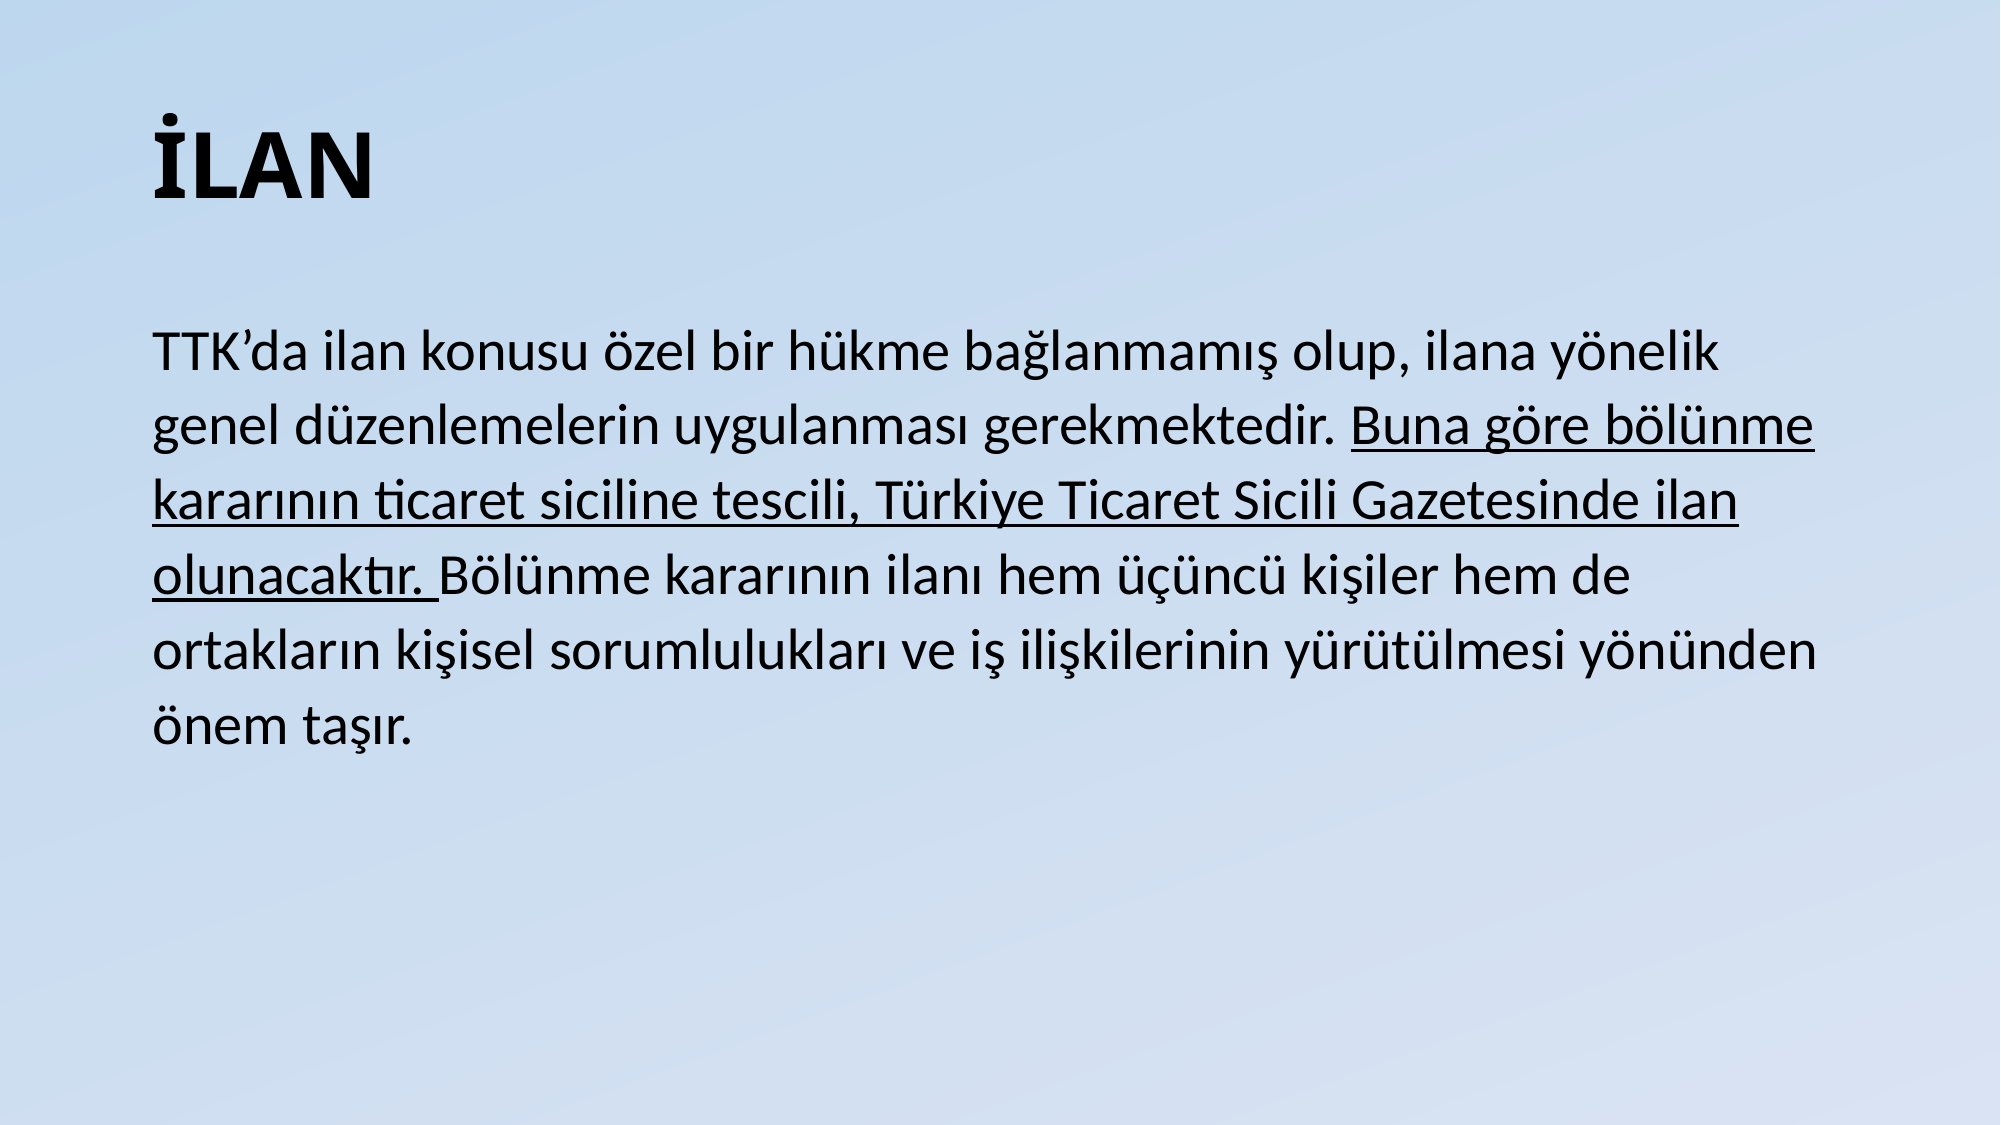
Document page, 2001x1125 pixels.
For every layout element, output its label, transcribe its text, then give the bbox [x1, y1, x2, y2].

title İLAN [137, 59, 1863, 278]
list TTK’da ilan konusu özel bir hükme bağlanmamış olup, ilana yönelik genel düzenlemelerin uygulanması gerekmektedir. Buna göre bölünme kararının ticaret siciline tescili, Türkiye Ticaret Sicili Gazetesinde ilan olunacaktır. Bölünme kararının ilanı hem üçüncü kişiler hem de ortakların kişisel sorumlulukları ve iş ilişkilerinin yürütülmesi yönünden önem taşır. [137, 299, 1863, 1014]
